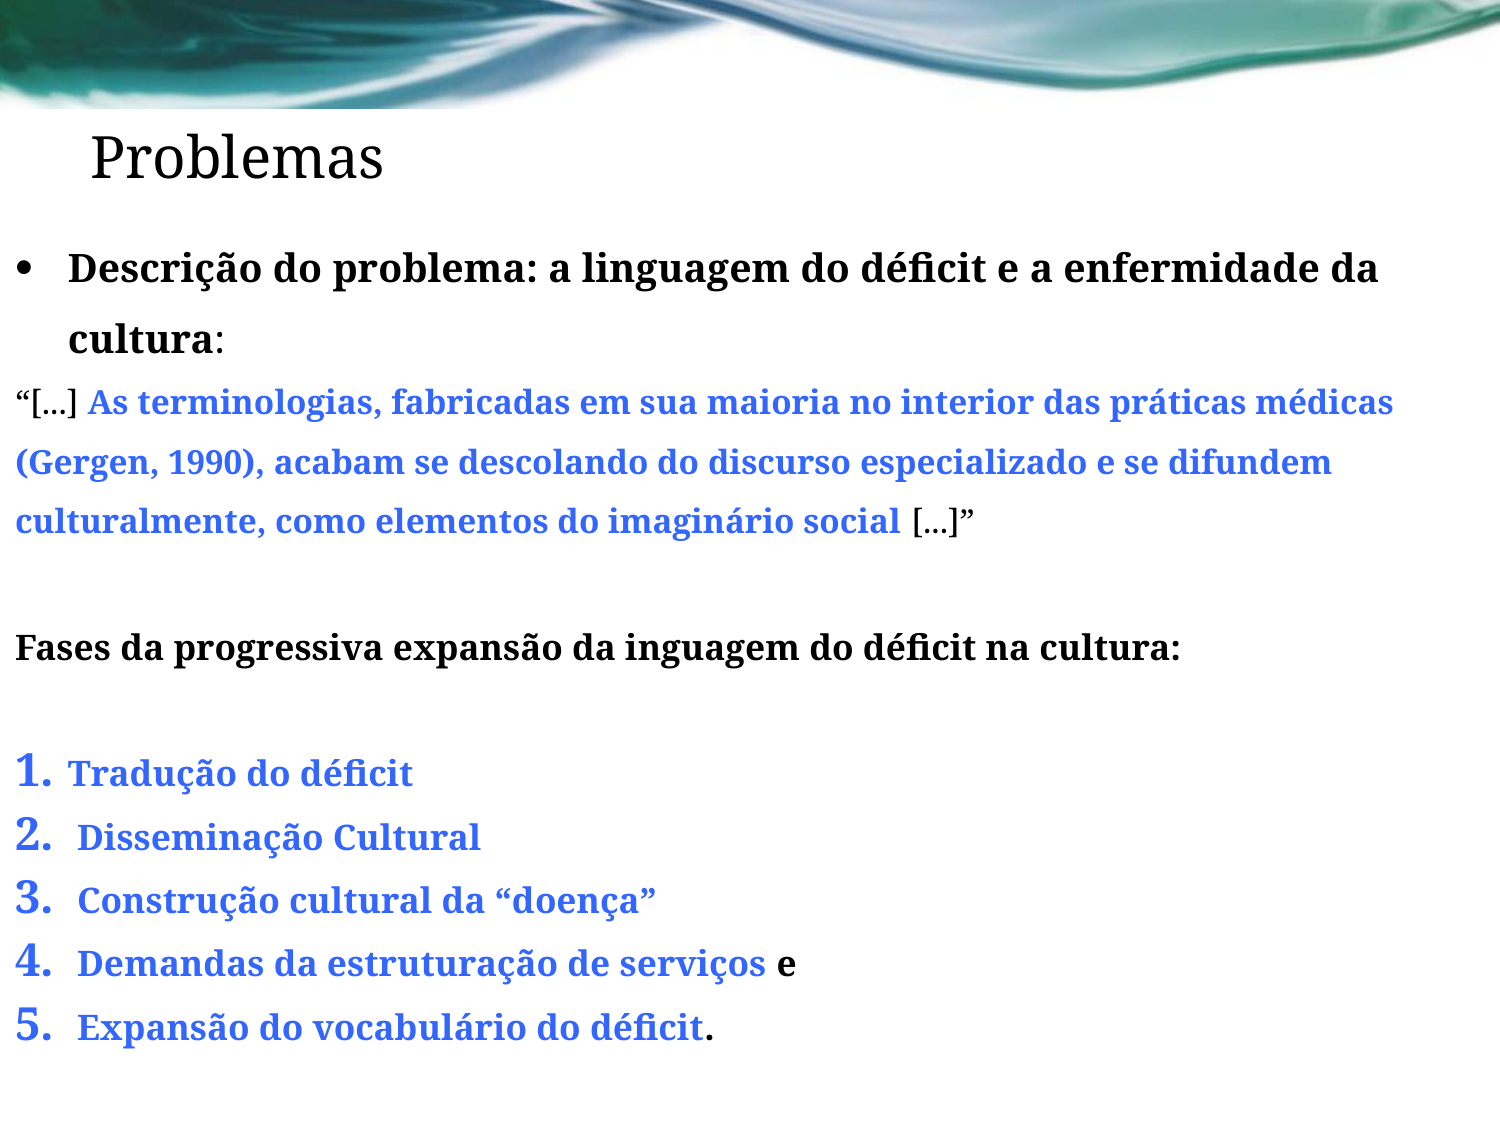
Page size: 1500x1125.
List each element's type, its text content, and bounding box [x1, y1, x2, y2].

list Descrição do problema: a linguagem do déficit e a enfermidade da cultura: “[...] As terminologias, fabricadas em sua maioria no interior das práticas médicas (Gergen, 1990), acabam se descolando do discurso especializado e se difundem culturalmente, como elementos do imaginário social [...]” Fases da progressiva expansão da inguagem do déficit na cultura: Tradução do déficit Disseminação Cultural Construção cultural da “doença” Demandas da estruturação de serviços e Expansão do vocabulário do déficit. [0, 212, 1500, 1125]
title Problemas [75, 112, 1425, 212]
picture [0, 0, 1500, 109]
